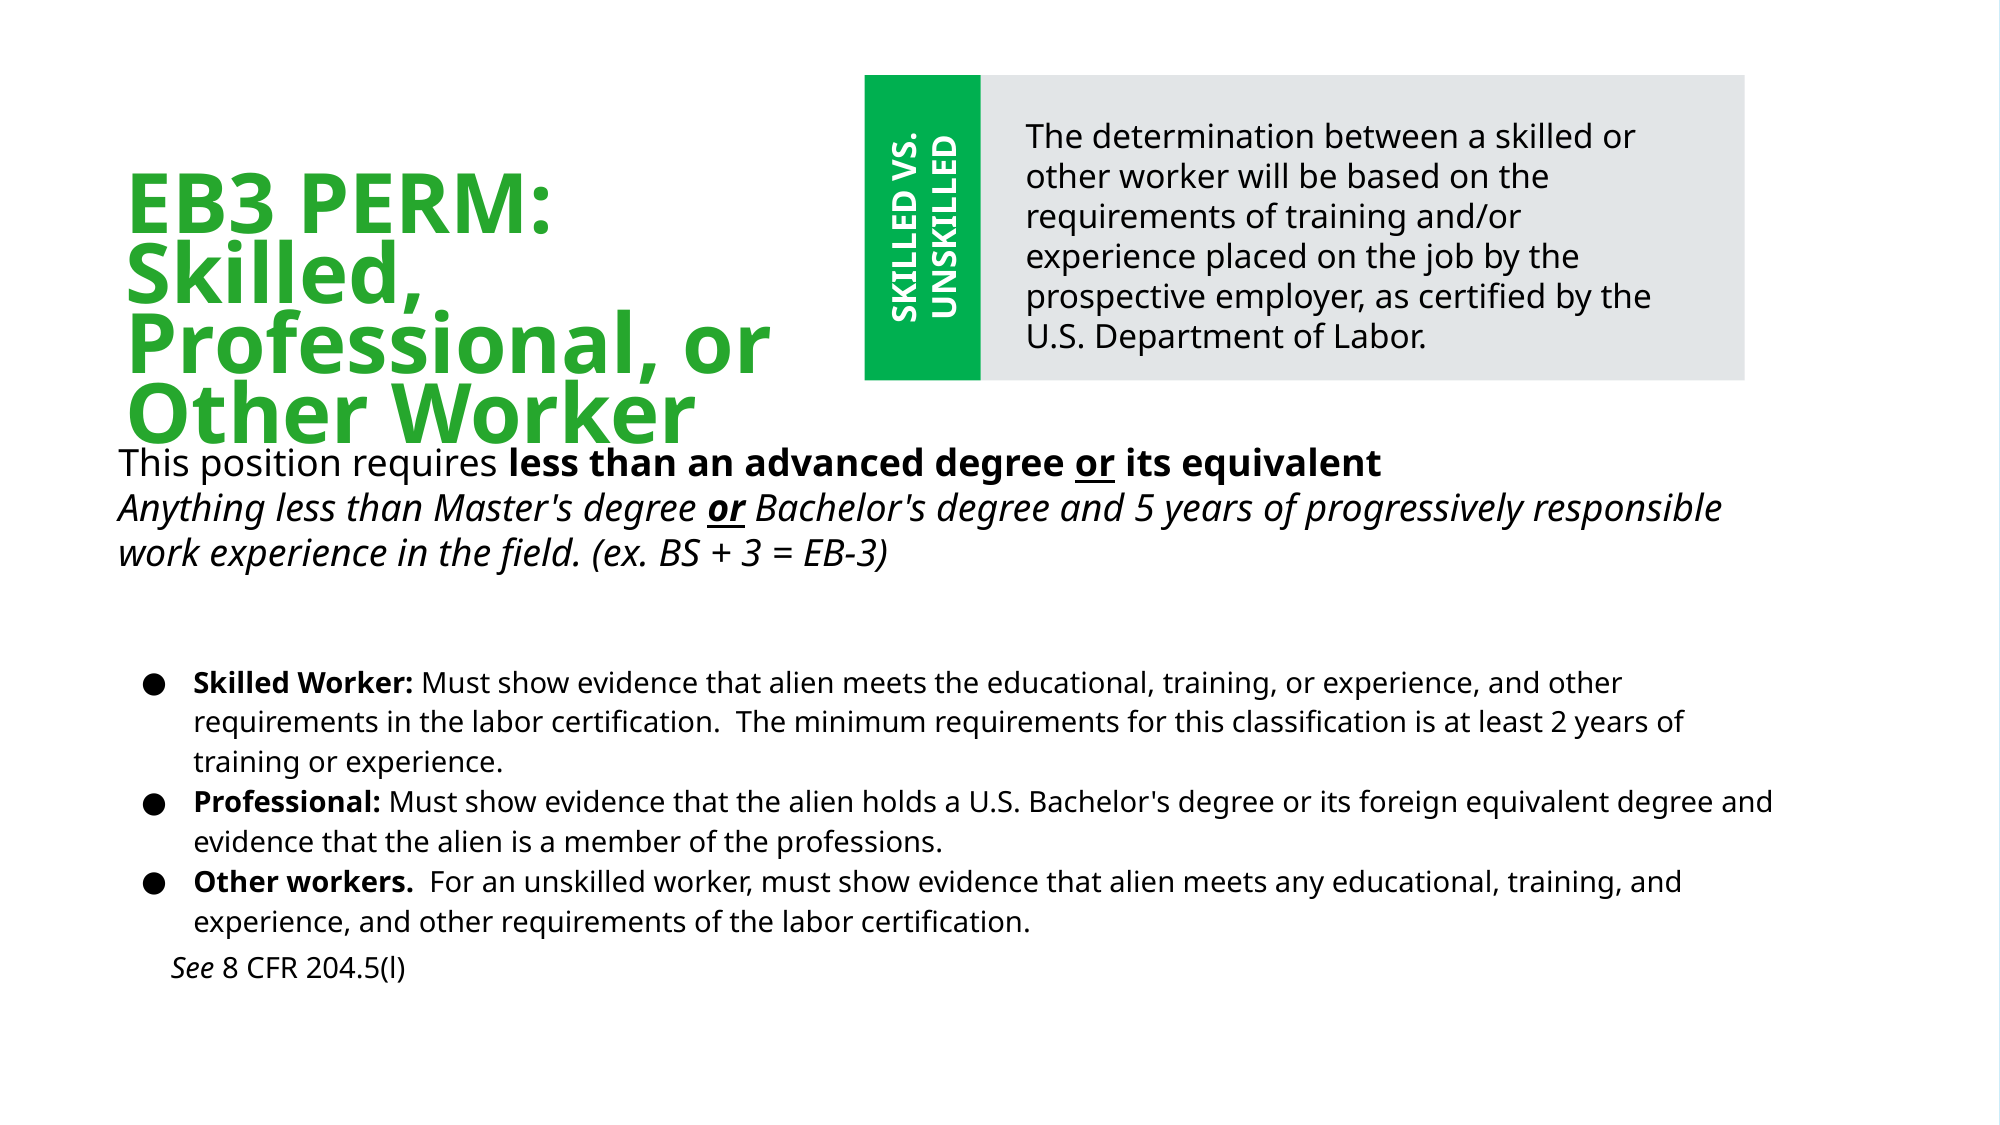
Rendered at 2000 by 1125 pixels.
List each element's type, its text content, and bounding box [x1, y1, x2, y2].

title EB3 PERM: Skilled, Professional, or Other Worker [125, 169, 849, 289]
list The determination between a skilled or other worker will be based on the requirements of training and/or experience placed on the job by the prospective employer, as certified by the U.S. Department of Labor. [981, 75, 1745, 381]
list SKILLED VS. UNSKILLED [864, 75, 981, 381]
text_box This position requires less than an advanced degree or its equivalent Anything less than Master's degree or Bachelor's degree and 5 years of progressively responsible work experience in the field. (ex. BS + 3 = EB-3) Skilled Worker: Must show evidence that alien meets the educational, training, or experience, and other requirements in the labor certification. The minimum requirements for this classification is at least 2 years of training or experience. Professional: Must show evidence that the alien holds a U.S. Bachelor's degree or its foreign equivalent degree and evidence that the alien is a member of the professions. Other workers. For an unskilled worker, must show evidence that alien meets any educational, training, and experience, and other requirements of the labor certification. See 8 CFR 204.5(l) [103, 431, 1812, 1011]
